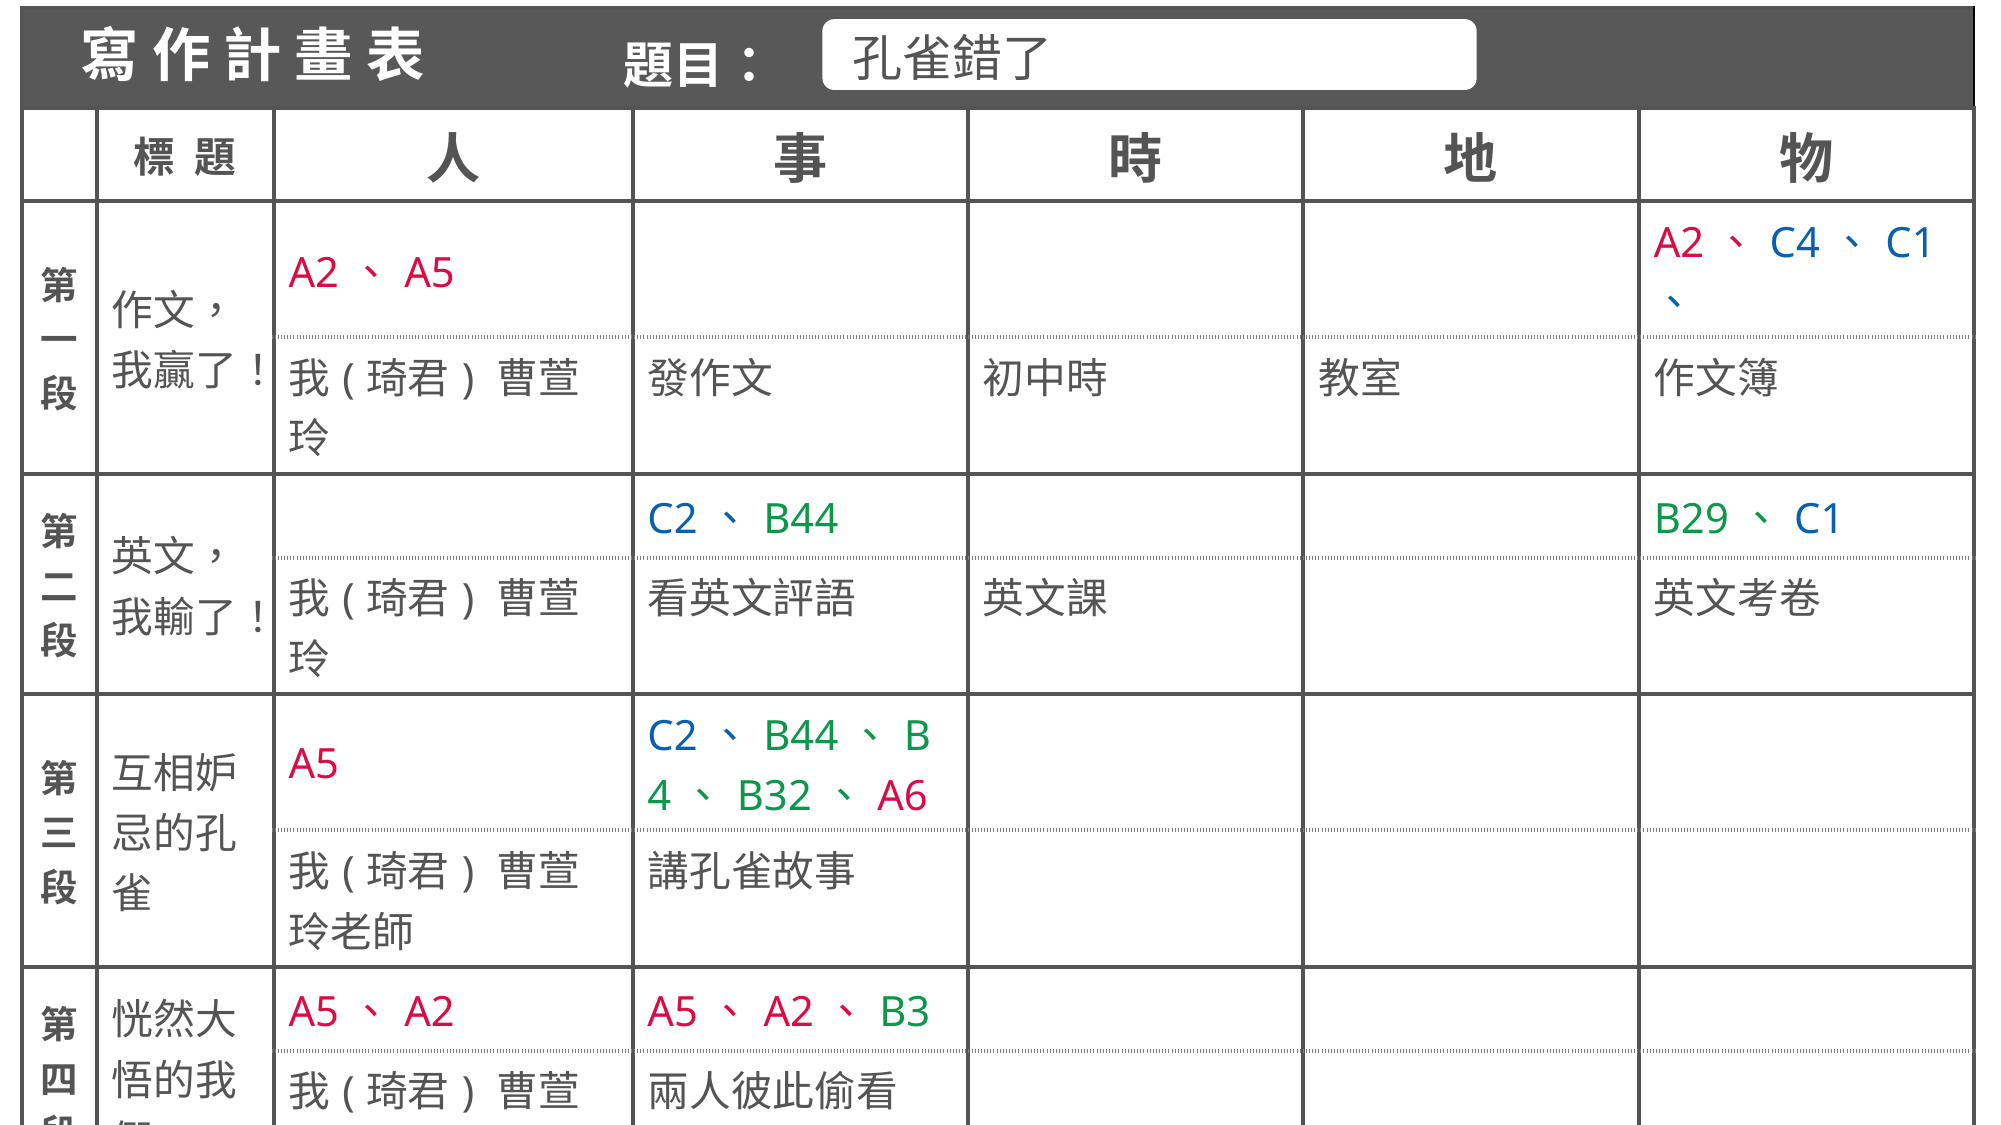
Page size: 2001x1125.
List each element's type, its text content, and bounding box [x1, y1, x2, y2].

table_cell [1305, 696, 1637, 830]
table_cell 教室 [1305, 337, 1637, 472]
table_cell B29、C1 [1641, 476, 1972, 558]
table_cell 標 題 [99, 110, 272, 199]
table_cell [970, 969, 1301, 1051]
table_cell 我(琦君) 曹萱玲老師 [276, 1051, 631, 1125]
table_cell 看英文評語 [635, 558, 966, 692]
table_cell [1641, 969, 1972, 1051]
table_cell [1305, 558, 1637, 692]
table_cell 英文考卷 [1641, 558, 1972, 692]
table_cell 第 一 段 [24, 203, 95, 472]
table_cell 作文簿 [1641, 337, 1972, 472]
table_cell 事 [635, 110, 966, 199]
table_cell [1305, 476, 1637, 558]
table_cell 英文課 [970, 558, 1301, 692]
table_cell A5、A2 [276, 969, 631, 1051]
table_cell [970, 830, 1301, 965]
table_cell [24, 110, 95, 199]
table_cell [1305, 203, 1637, 337]
table_cell [635, 203, 966, 337]
table_cell A5 [276, 696, 631, 830]
table_header 題目： [24, 10, 1973, 106]
table_cell 英文，我輸了！ [99, 476, 272, 692]
table_cell [970, 203, 1301, 337]
table_cell [1305, 969, 1637, 1051]
table_cell [1305, 1051, 1637, 1125]
table_cell [1641, 1051, 1972, 1125]
table_cell 物 [1641, 110, 1972, 199]
table_cell 第 二 段 [24, 476, 95, 692]
table_cell [276, 476, 631, 558]
table_cell [970, 476, 1301, 558]
table_cell C2、B44 [635, 476, 966, 558]
table_cell 第三段 [24, 696, 95, 965]
text_box [822, 19, 837, 91]
table_cell 講孔雀故事 [635, 830, 966, 965]
table_cell [1641, 830, 1972, 965]
table_cell 時 [970, 110, 1301, 199]
table_cell 初中時 [970, 337, 1301, 472]
table_cell [970, 1051, 1301, 1125]
table_cell 人 [276, 110, 631, 199]
table_cell 恍然大悟的我們 [99, 969, 272, 1125]
text_box [1194, 19, 1477, 90]
table_cell 我(琦君) 曹萱玲老師 [276, 830, 631, 965]
table_cell 我(琦君) 曹萱玲 [276, 558, 631, 692]
table_cell A5、A2、B3 [635, 969, 966, 1051]
text_box 孔雀錯了 [837, 19, 1194, 94]
table_cell 第四段 [24, 969, 95, 1125]
table_cell [970, 696, 1301, 830]
table_cell A2、A5 [276, 203, 631, 337]
table_cell [1641, 696, 1972, 830]
text_box 寫 作 計 畫 表 [65, 10, 523, 96]
table_cell A2、C4、C1、 [1641, 203, 1972, 337]
table_cell 兩人彼此偷看 [635, 1051, 966, 1125]
table_cell C2、B44、B4、B32、A6 [635, 696, 966, 830]
table_cell 地 [1305, 110, 1637, 199]
table_cell 作文，我贏了！ [99, 203, 272, 472]
table_cell 發作文 [635, 337, 966, 472]
table_cell [1305, 830, 1637, 965]
table_cell 互相妒忌的孔雀 [99, 696, 272, 965]
table_cell 我(琦君) 曹萱玲 [276, 337, 631, 472]
